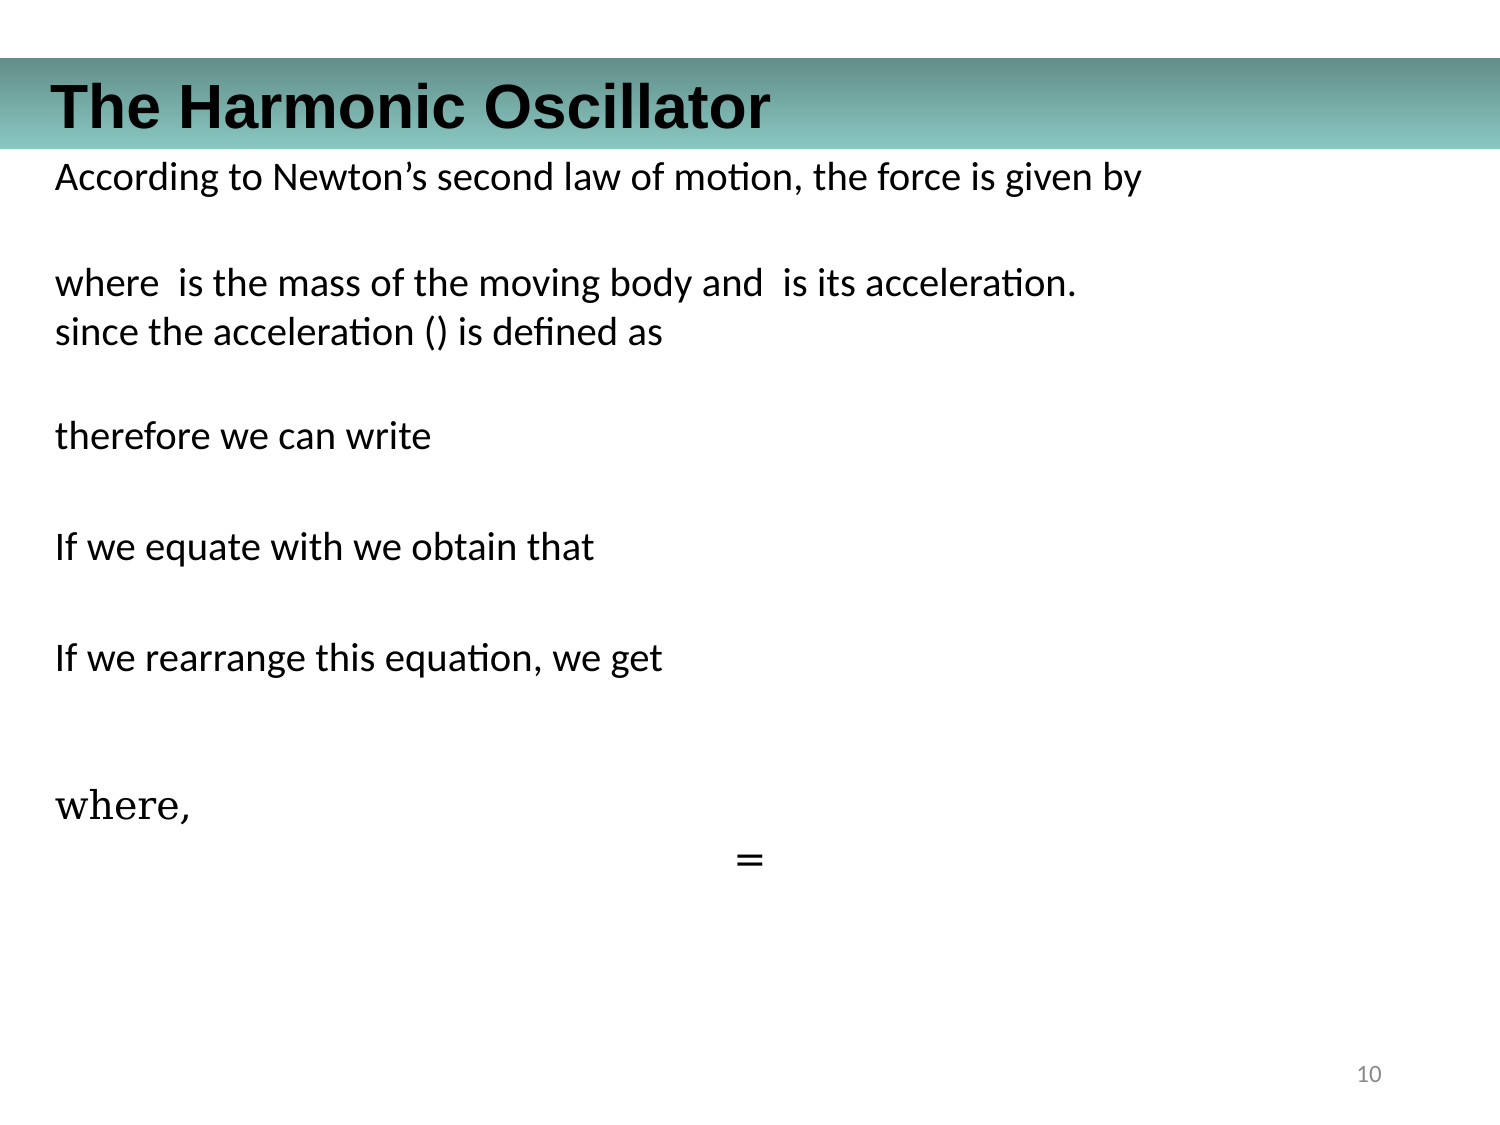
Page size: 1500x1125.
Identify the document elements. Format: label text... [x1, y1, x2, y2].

text_box The Harmonic Oscillator [0, 58, 1500, 149]
slide_number 10 [1059, 1042, 1397, 1103]
